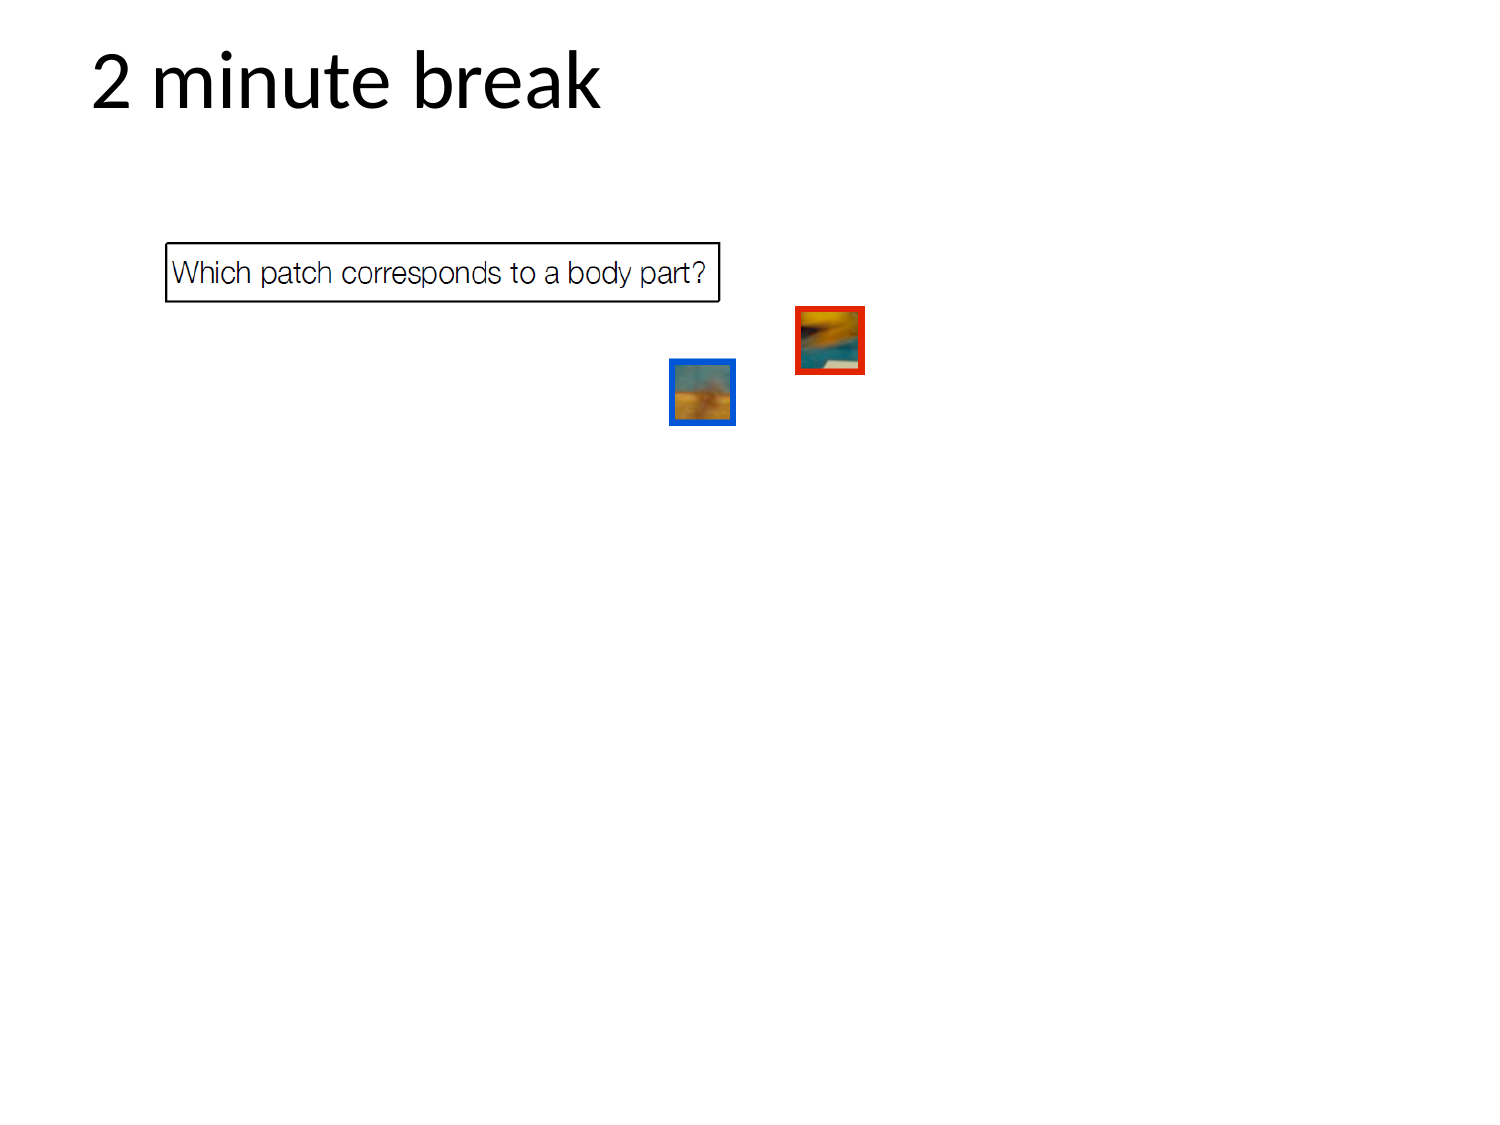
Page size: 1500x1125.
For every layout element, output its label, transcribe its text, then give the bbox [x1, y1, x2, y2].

picture [163, 236, 1337, 889]
title 2 minute break [75, 0, 1425, 150]
